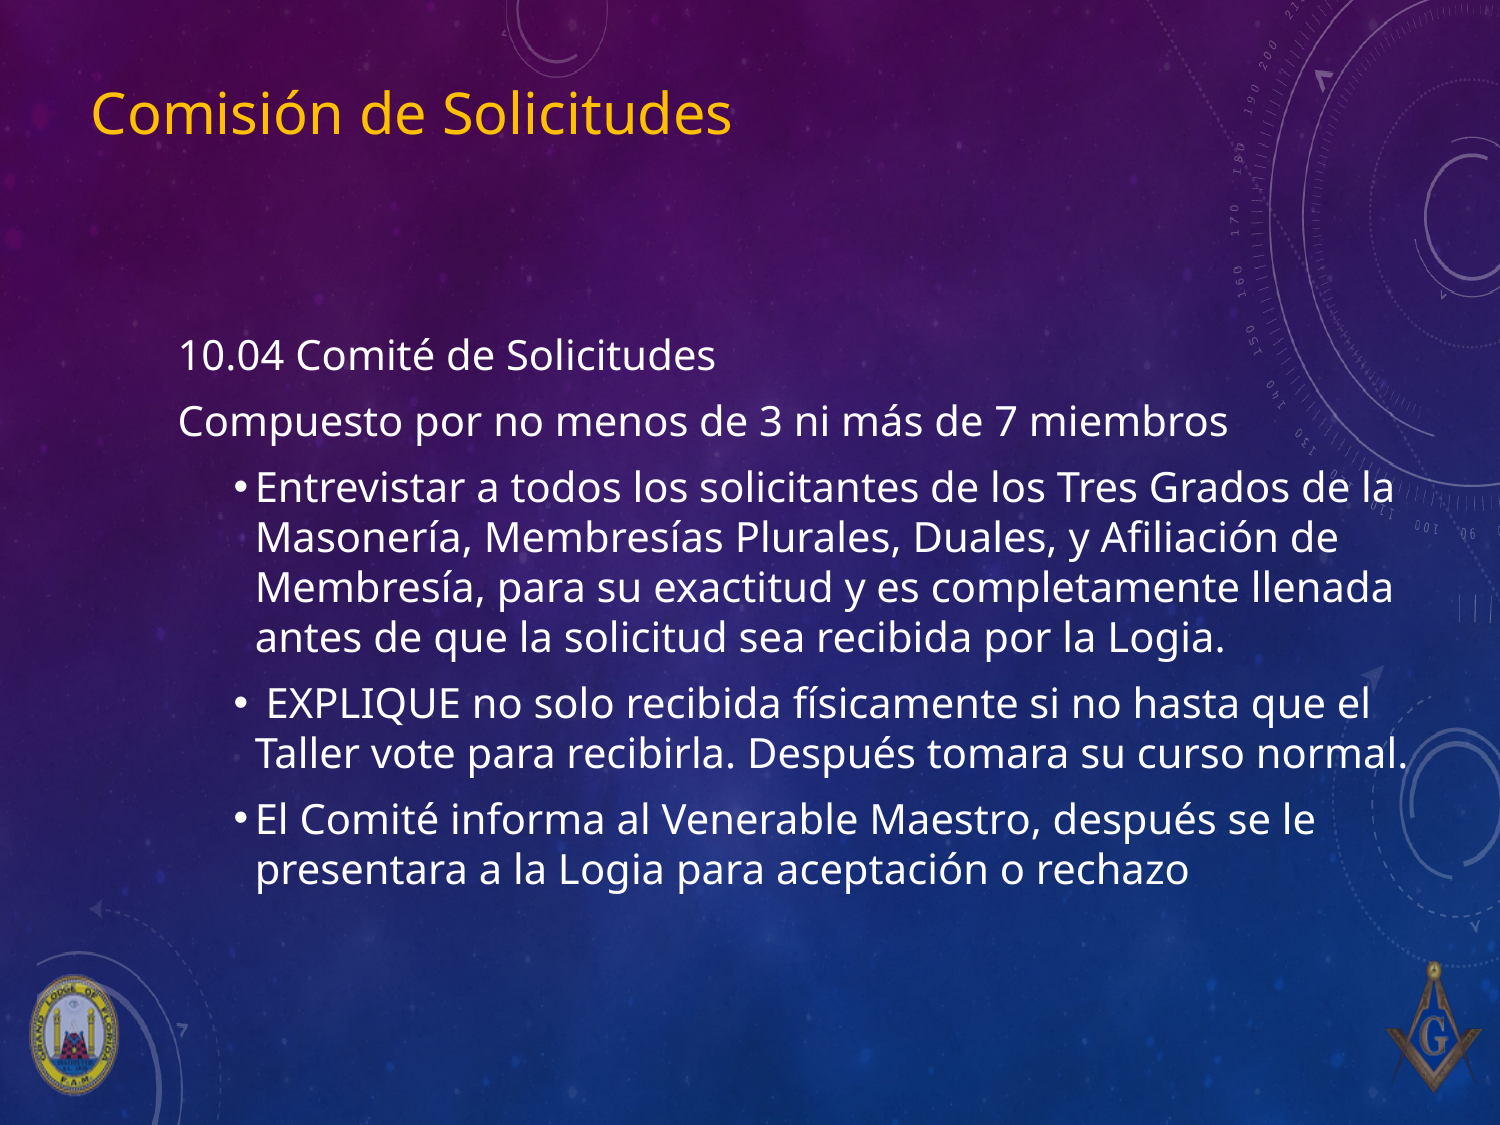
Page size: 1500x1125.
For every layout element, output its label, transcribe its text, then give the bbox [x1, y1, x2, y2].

picture [0, 0, 1500, 1125]
list 10.04 Comité de Solicitudes Compuesto por no menos de 3 ni más de 7 miembros Entrevistar a todos los solicitantes de los Tres Grados de la Masonería, Membresías Plurales, Duales, y Afiliación de Membresía, para su exactitud y es completamente llenada antes de que la solicitud sea recibida por la Logia. EXPLIQUE no solo recibida físicamente si no hasta que el Taller vote para recibirla. Después tomara su curso normal. El Comité informa al Venerable Maestro, después se le presentara a la Logia para aceptación o rechazo [50, 224, 1425, 1063]
title Comisión de Solicitudes [75, 0, 1426, 155]
